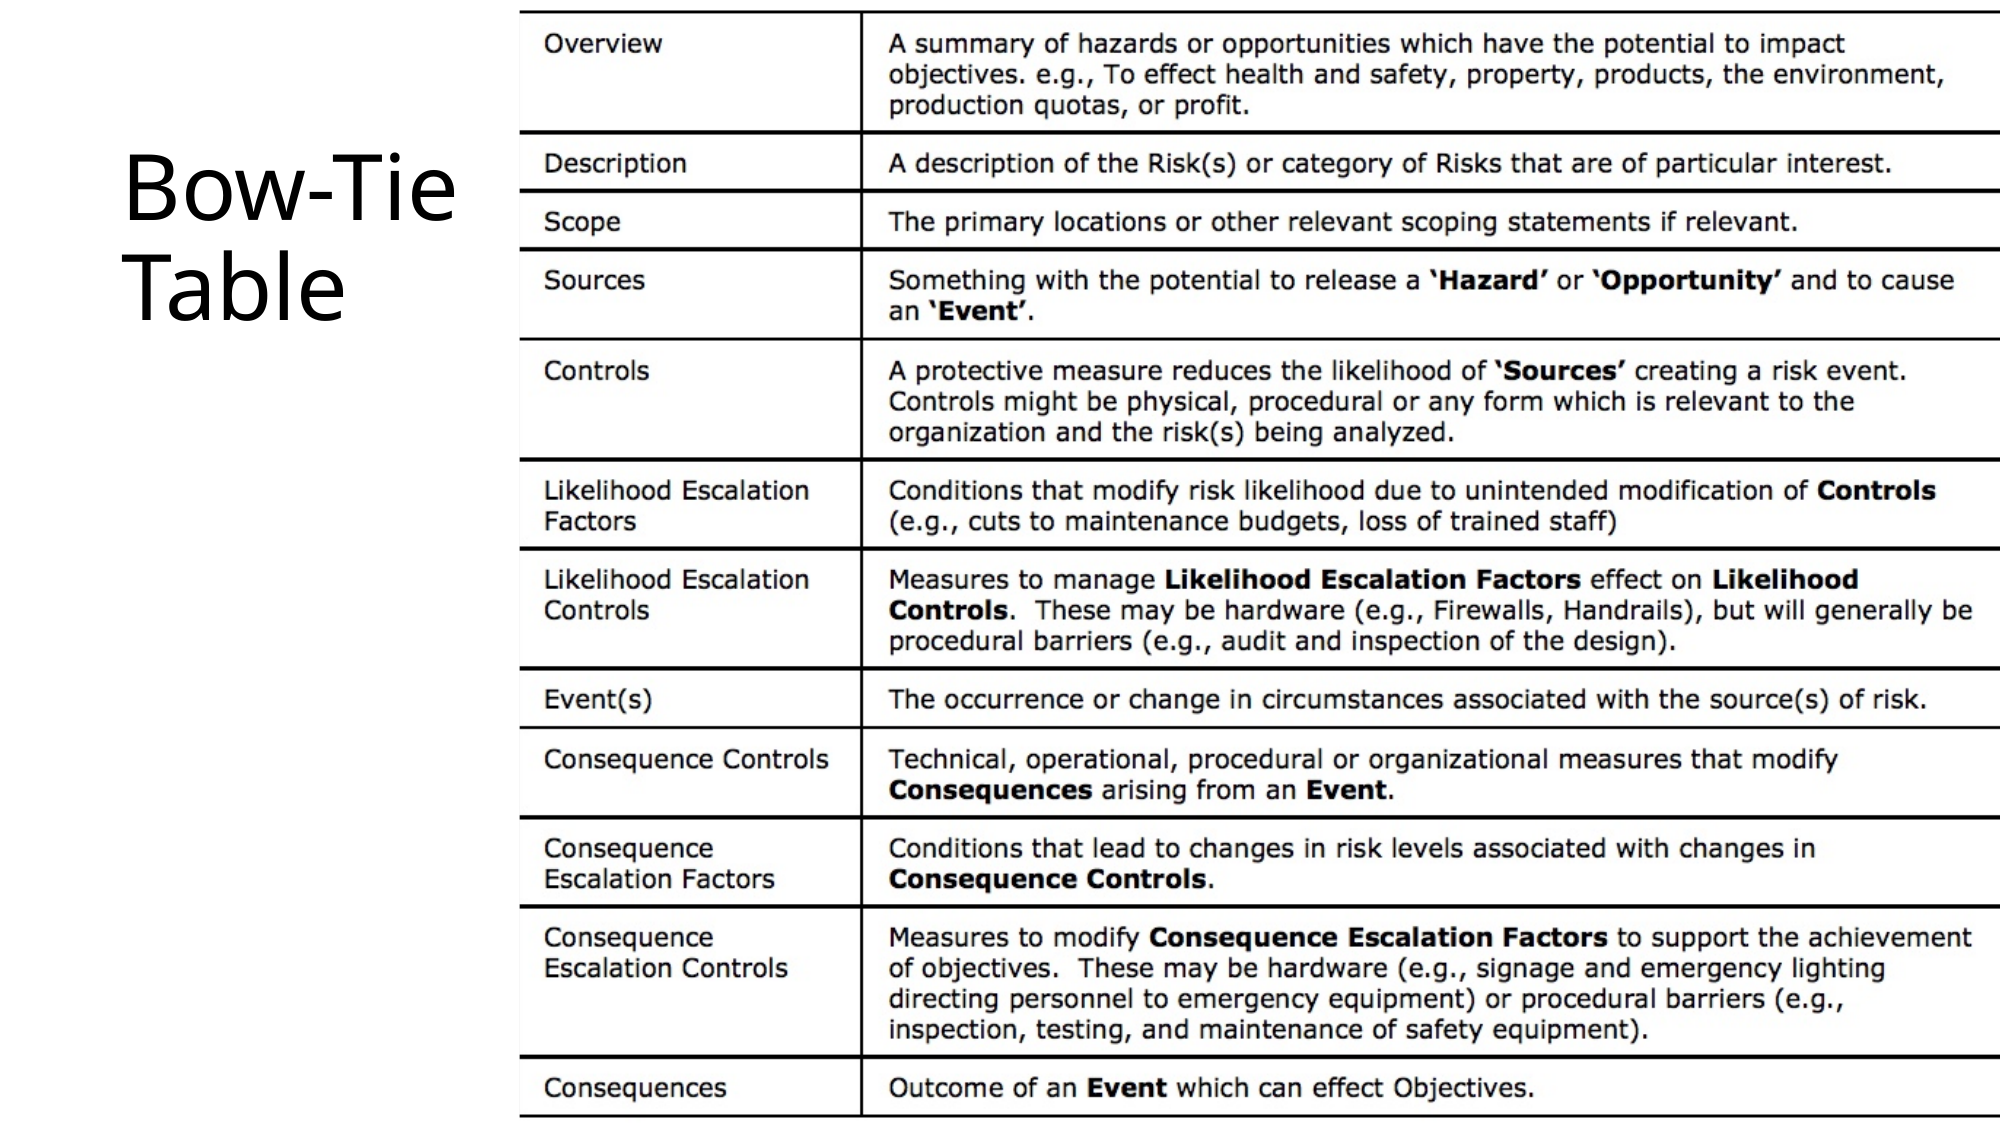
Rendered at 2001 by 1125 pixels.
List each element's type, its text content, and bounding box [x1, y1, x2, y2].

picture [519, 0, 2000, 1125]
title Bow-Tie Table [106, 103, 519, 379]
